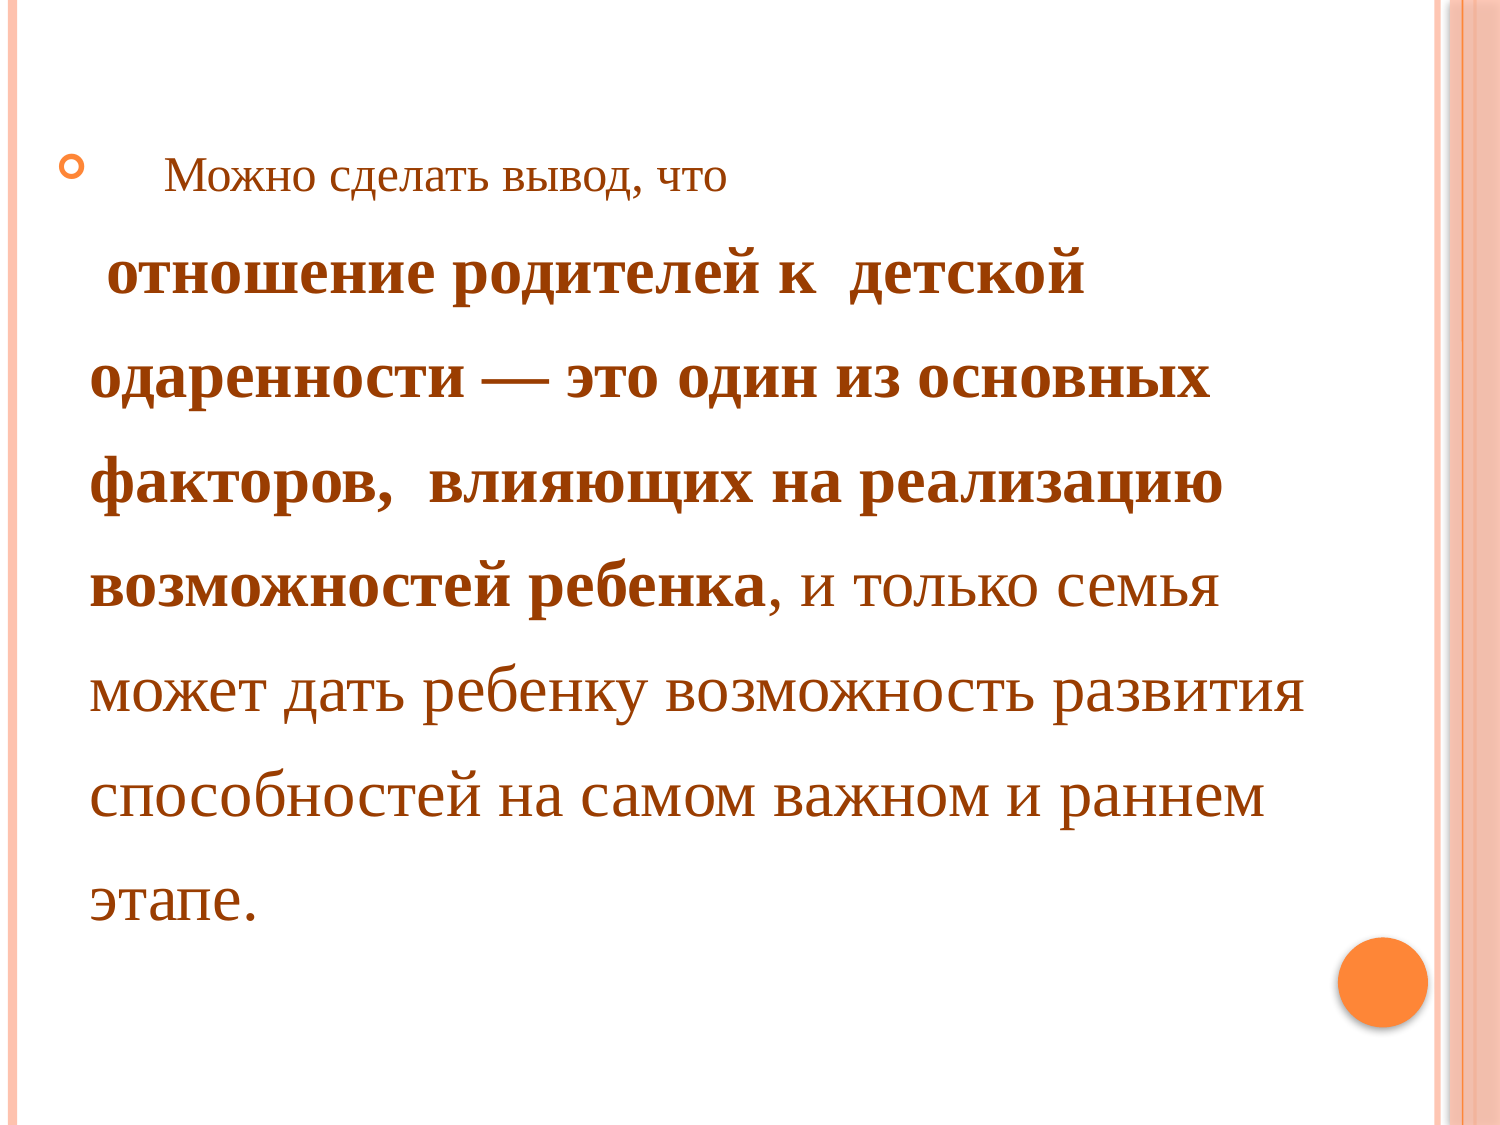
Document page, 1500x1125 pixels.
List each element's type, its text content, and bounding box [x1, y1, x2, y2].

list Можно сделать вывод, что отношение родителей к детской одаренности — это один из основных факторов, влияющих на реализацию возможностей ребенка, и только семья может дать ребенку возможность развития способностей на самом важном и раннем этапе. [41, 125, 1412, 1062]
